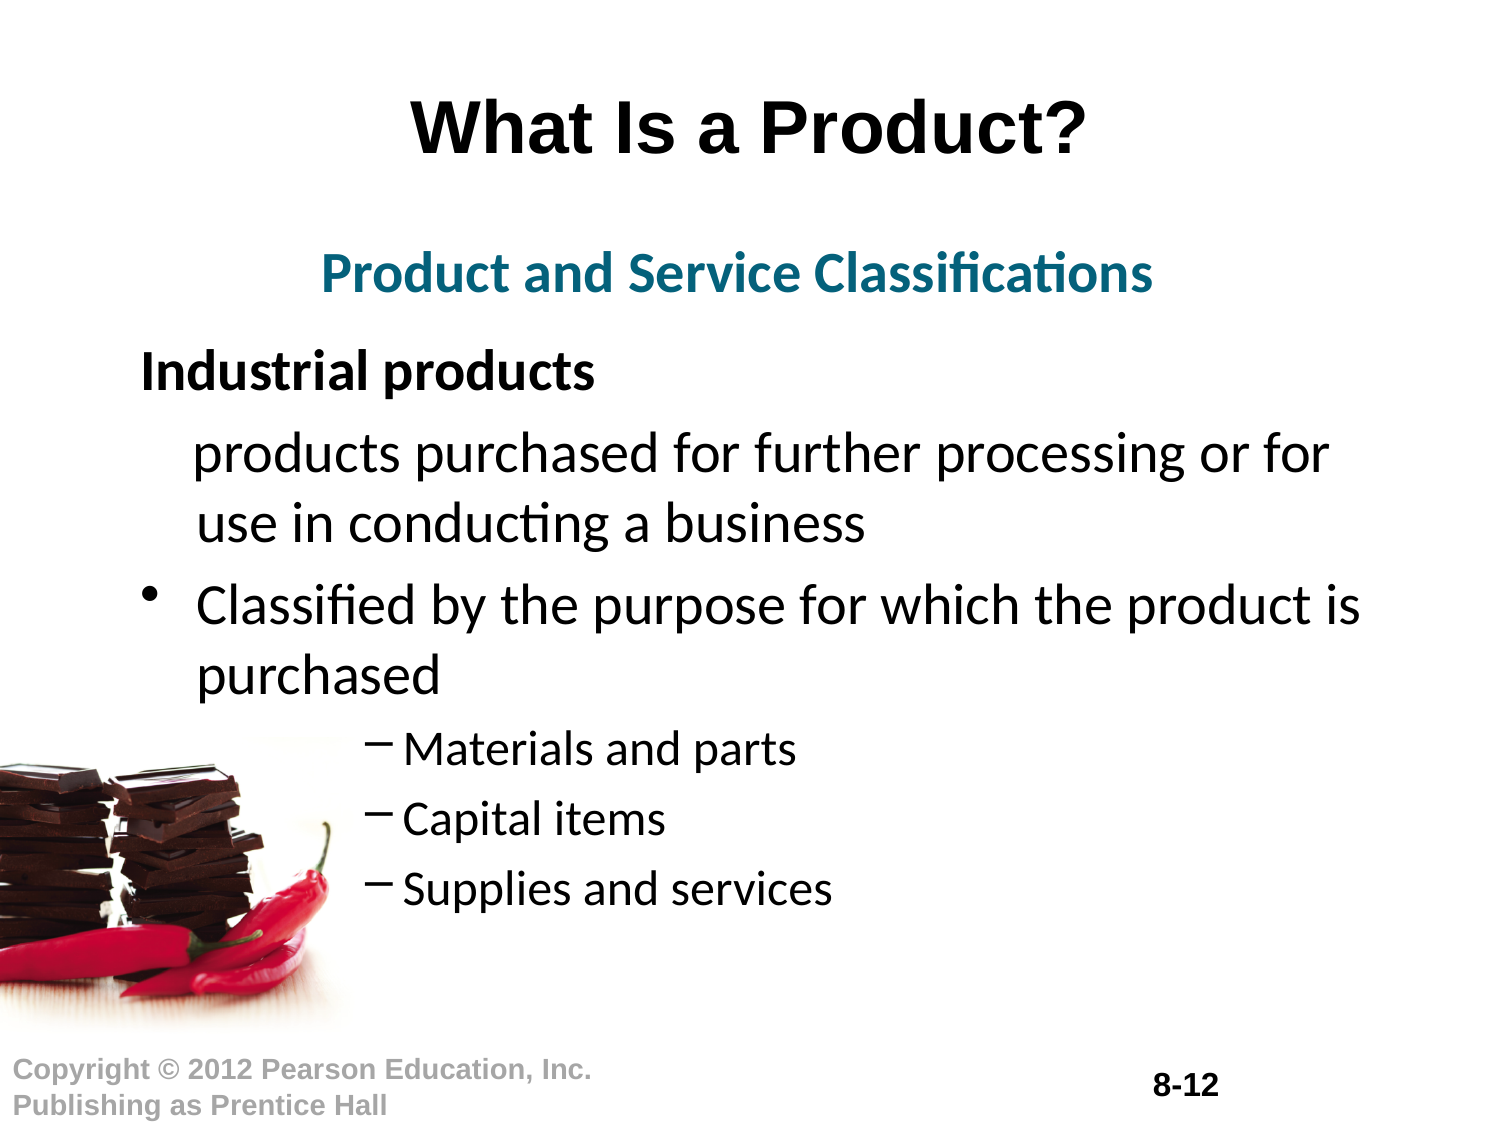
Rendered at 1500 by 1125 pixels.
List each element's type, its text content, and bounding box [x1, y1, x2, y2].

picture [0, 737, 361, 1038]
list Industrial products products purchased for further processing or for use in conducting a business Classified by the purpose for which the product is purchased Materials and parts Capital items Supplies and services [124, 324, 1401, 1001]
list Product and Service Classifications [149, 237, 1326, 301]
title What Is a Product? [112, 37, 1388, 226]
